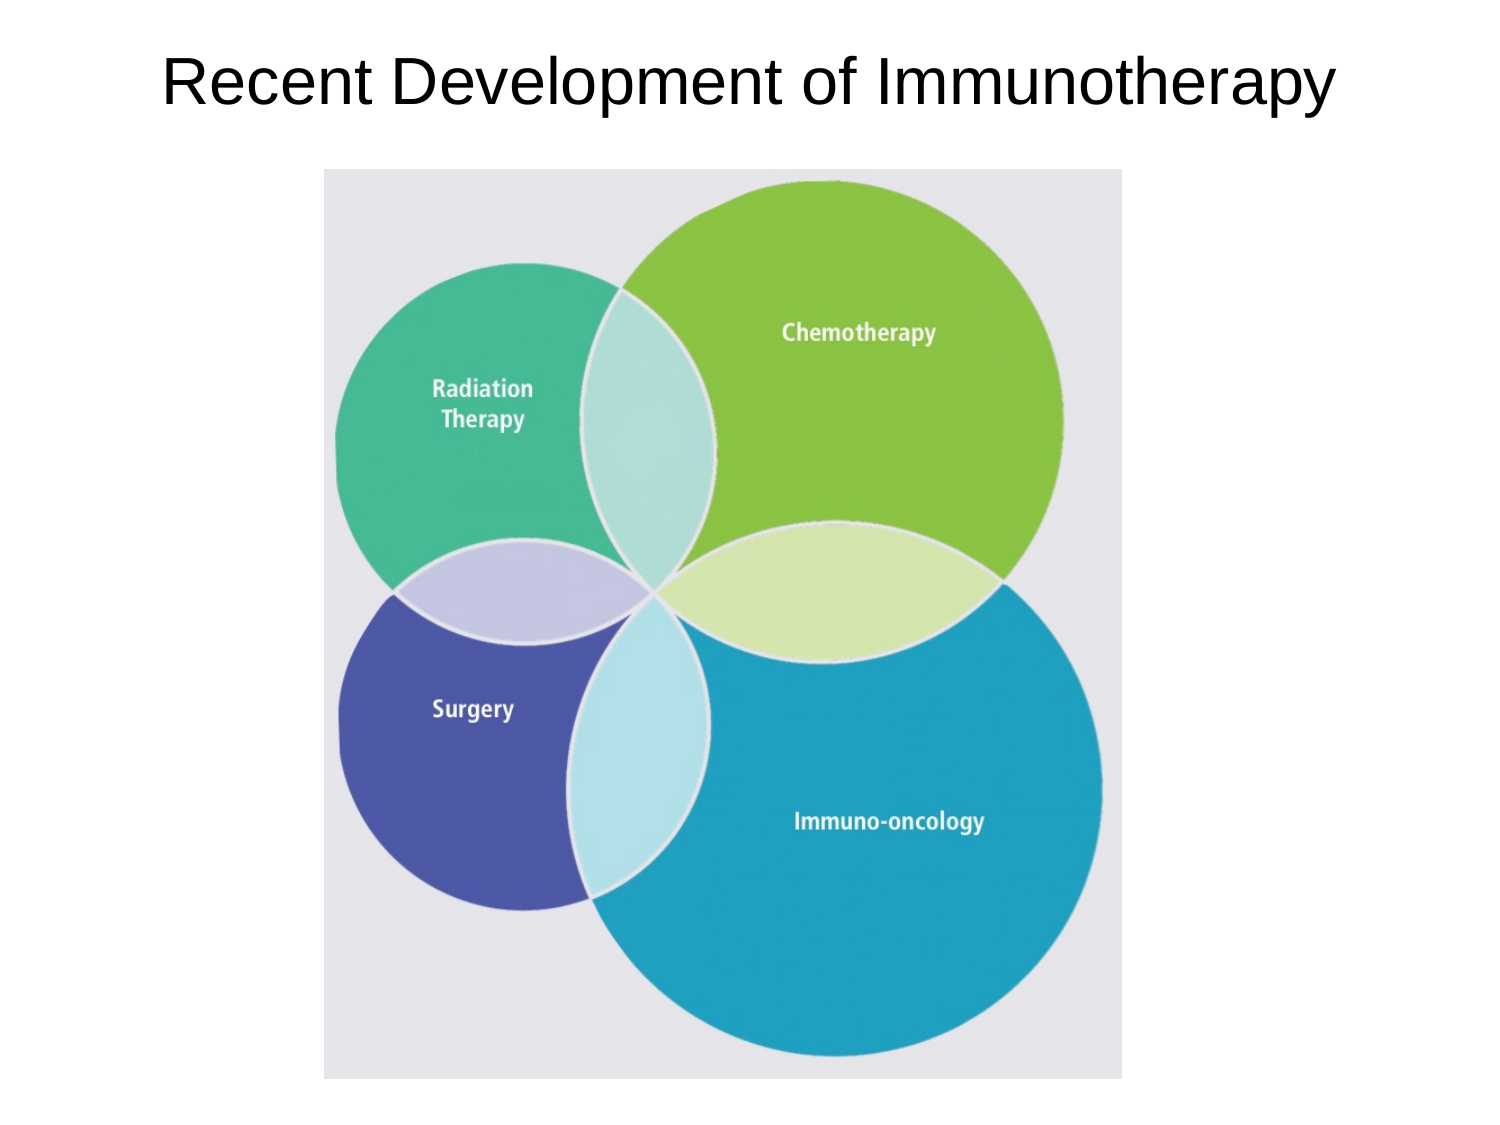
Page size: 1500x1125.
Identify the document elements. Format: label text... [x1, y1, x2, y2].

text_box Recent Development of Immunotherapy [74, 30, 1425, 175]
picture [324, 169, 1122, 1080]
